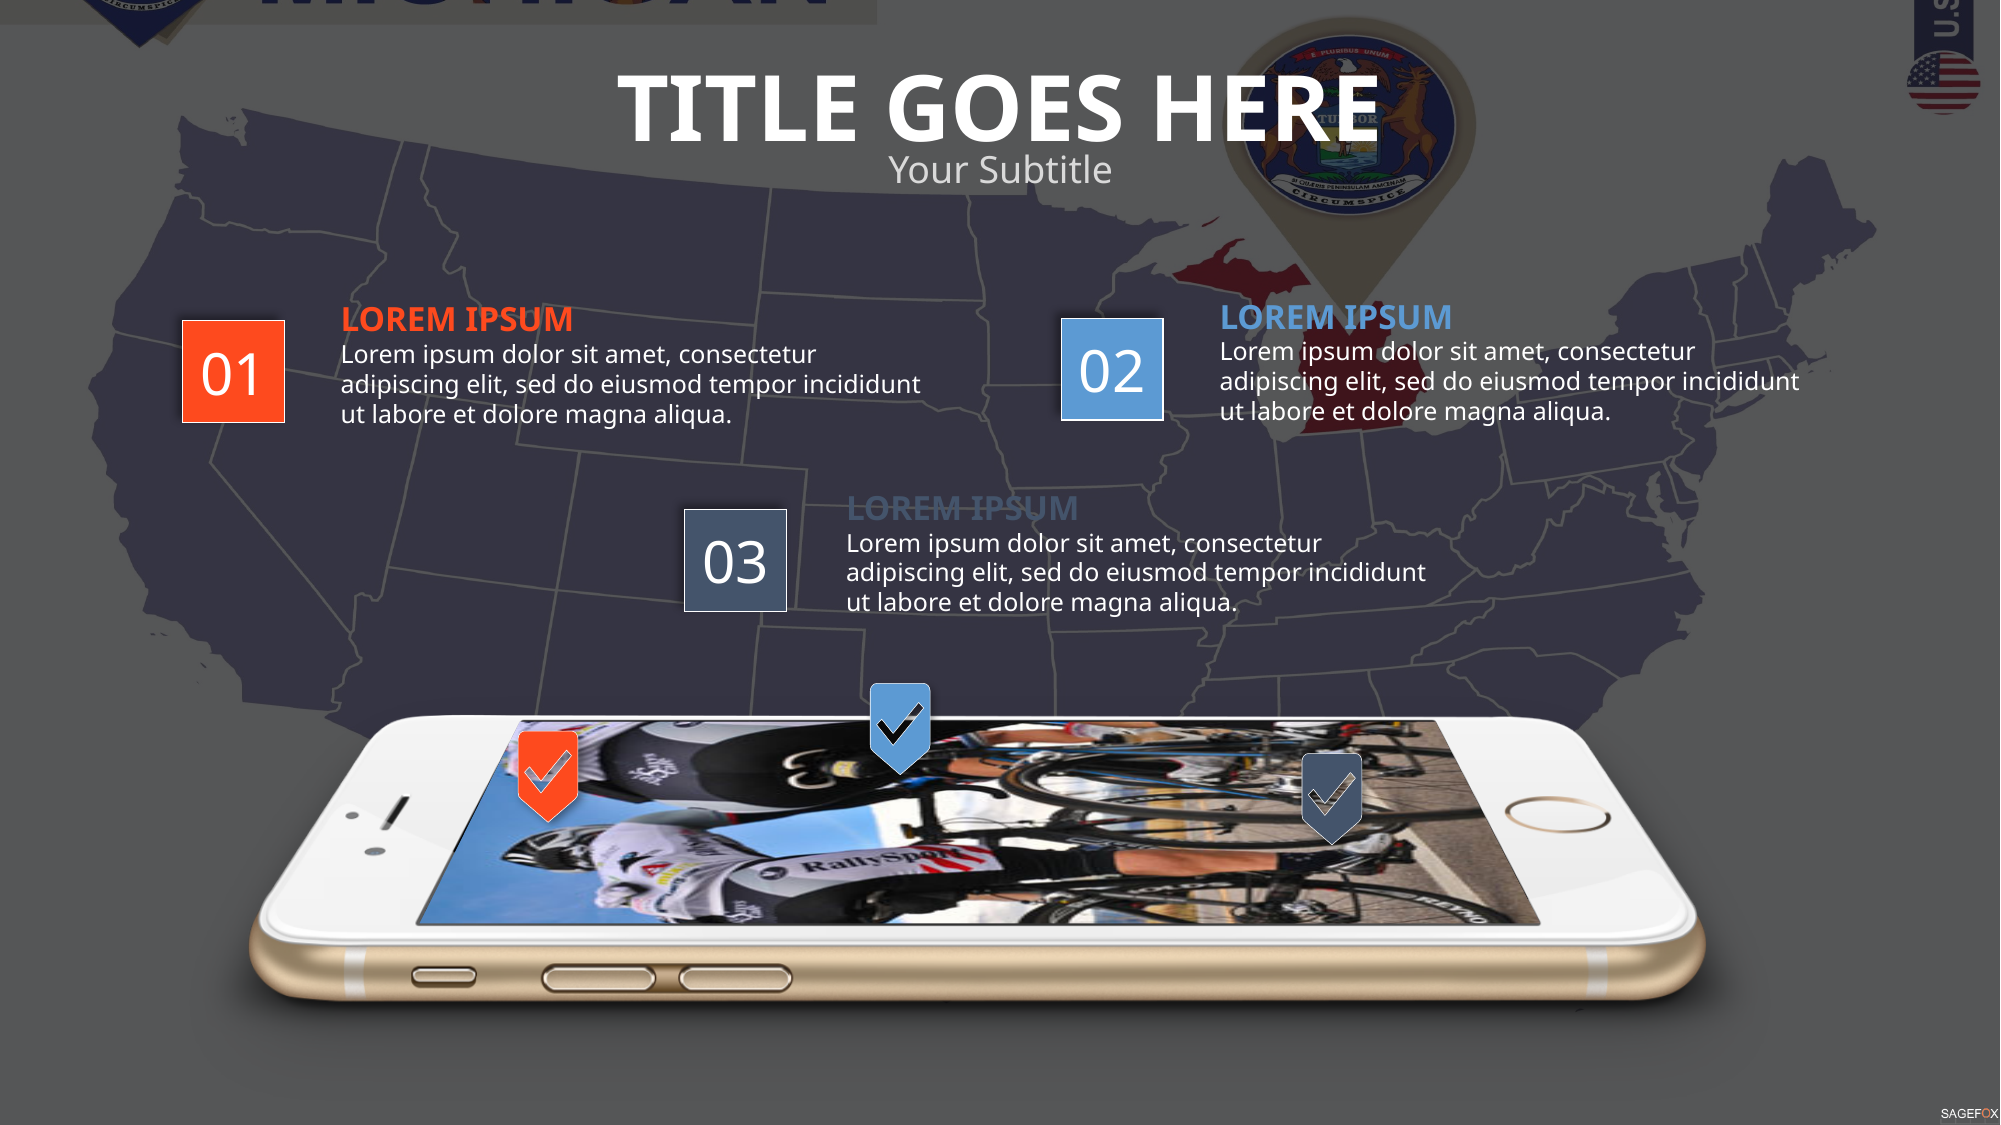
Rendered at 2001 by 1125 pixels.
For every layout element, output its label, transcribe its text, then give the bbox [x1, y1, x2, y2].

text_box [548, 42, 1452, 199]
text_box LOREM IPSUM Lorem ipsum dolor sit amet, consectetur adipiscing elit, sed do eiusmod tempor incididunt ut labore et dolore magna aliqua. [1209, 290, 1815, 431]
text_box 01 [181, 320, 285, 424]
picture [0, 0, 2001, 1125]
text_box 02 [1060, 317, 1164, 421]
text_box 03 [683, 508, 787, 560]
text_box LOREM IPSUM Lorem ipsum dolor sit amet, consectetur adipiscing elit, sed do eiusmod tempor incididunt ut labore et dolore magna aliqua. [330, 293, 937, 434]
text_box LOREM IPSUM Lorem ipsum dolor sit amet, consectetur adipiscing elit, sed do eiusmod tempor incididunt ut labore et dolore magna aliqua. [836, 482, 1442, 560]
